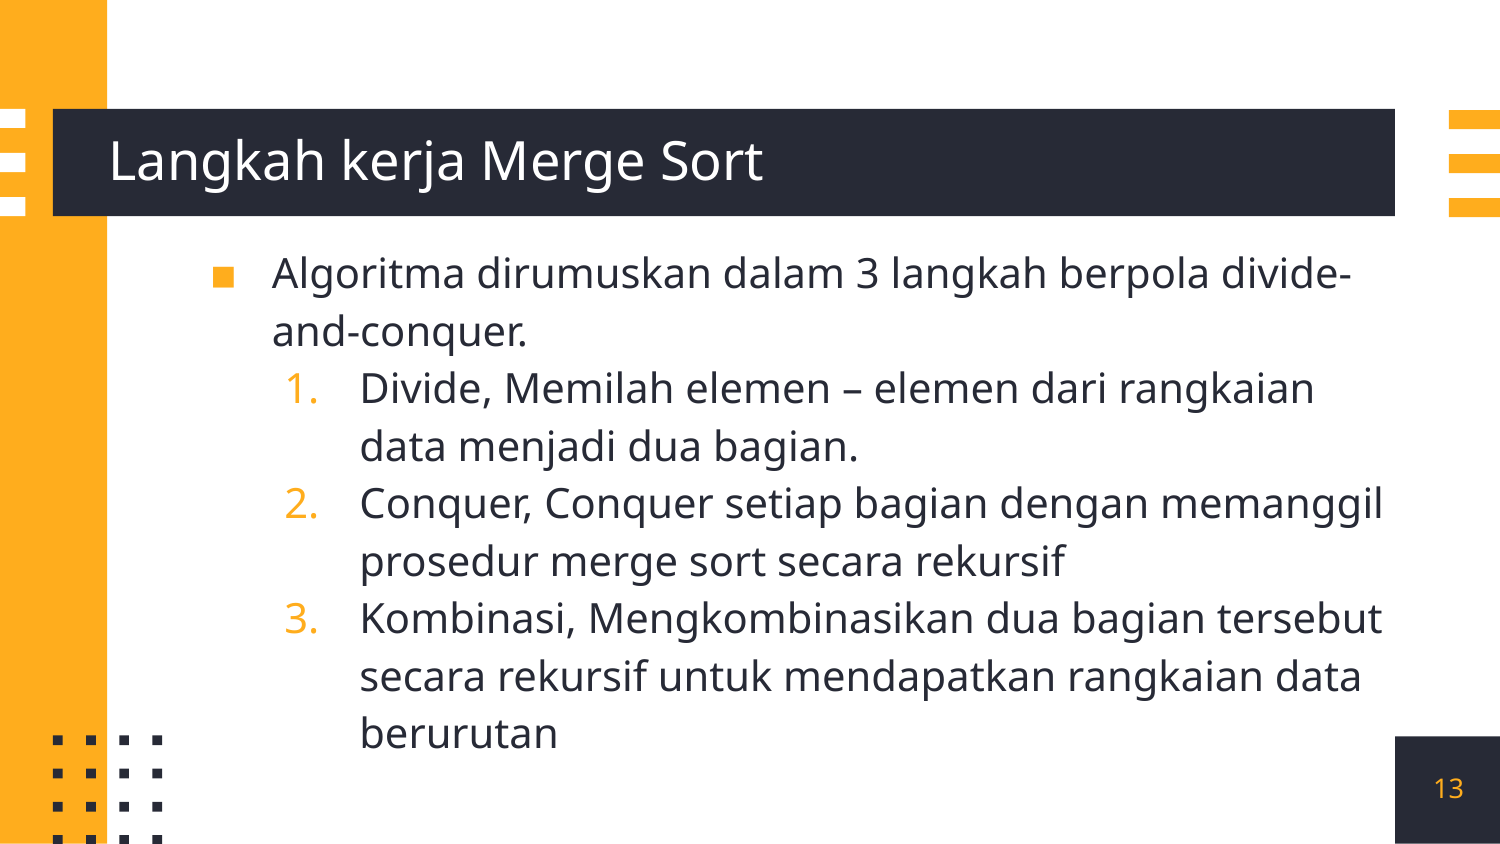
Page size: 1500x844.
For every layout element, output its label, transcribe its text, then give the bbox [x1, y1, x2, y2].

title Langkah kerja Merge Sort [108, 108, 1396, 217]
slide_number 13 [1395, 736, 1500, 844]
list Algoritma dirumuskan dalam 3 langkah berpola divide-and-conquer. Divide, Memilah elemen – elemen dari rangkaian data menjadi dua bagian. Conquer, Conquer setiap bagian dengan memanggil prosedur merge sort secara rekursif Kombinasi, Mengkombinasikan dua bagian tersebut secara rekursif untuk mendapatkan rangkaian data berurutan [196, 239, 1396, 714]
